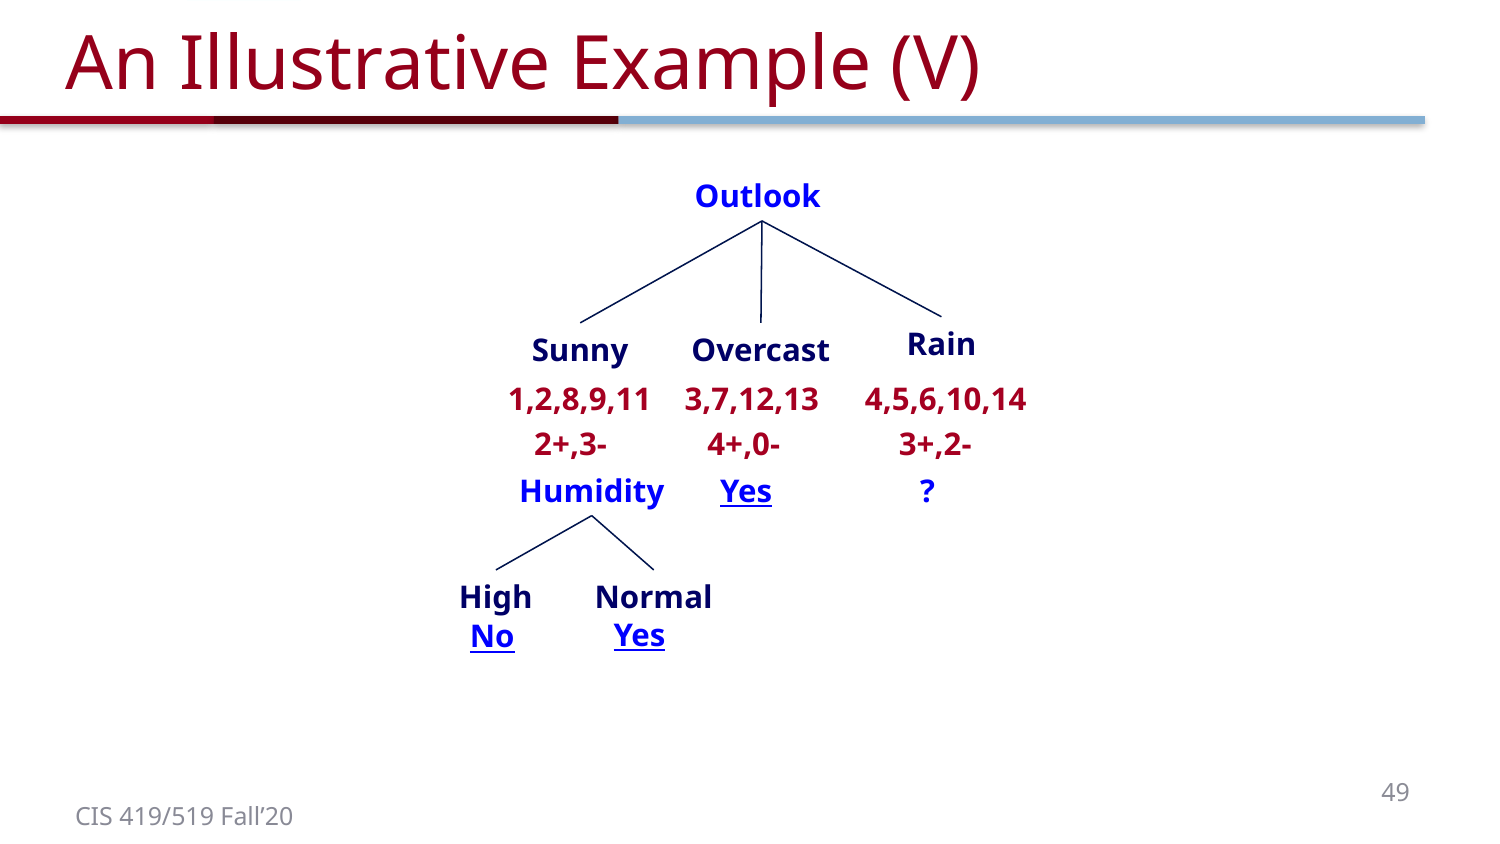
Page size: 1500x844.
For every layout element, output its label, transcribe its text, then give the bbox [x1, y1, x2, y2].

text_box ? [905, 463, 959, 516]
text_box Yes [705, 463, 788, 516]
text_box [765, 221, 942, 317]
text_box 3+,2- [883, 416, 987, 469]
text_box Yes [598, 607, 681, 660]
text_box 1,2,8,9,11 [493, 371, 667, 424]
text_box Rain [891, 316, 992, 369]
text_box Outlook [679, 168, 845, 220]
slide_number 49 [1074, 770, 1425, 816]
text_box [579, 221, 763, 324]
text_box Humidity [504, 463, 680, 516]
text_box 4,5,6,10,14 [850, 371, 1042, 424]
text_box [495, 516, 592, 571]
text_box 4+,0- [692, 416, 796, 469]
text_box Overcast [676, 325, 846, 375]
text_box No [455, 609, 530, 662]
text_box High [444, 569, 548, 623]
title An Illustrative Example (V) [50, 2, 1401, 117]
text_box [595, 516, 654, 571]
text_box Normal [579, 569, 728, 623]
text_box 3,7,12,13 [669, 371, 835, 424]
text_box 2+,3- [519, 416, 622, 463]
text_box Sunny [517, 322, 644, 371]
